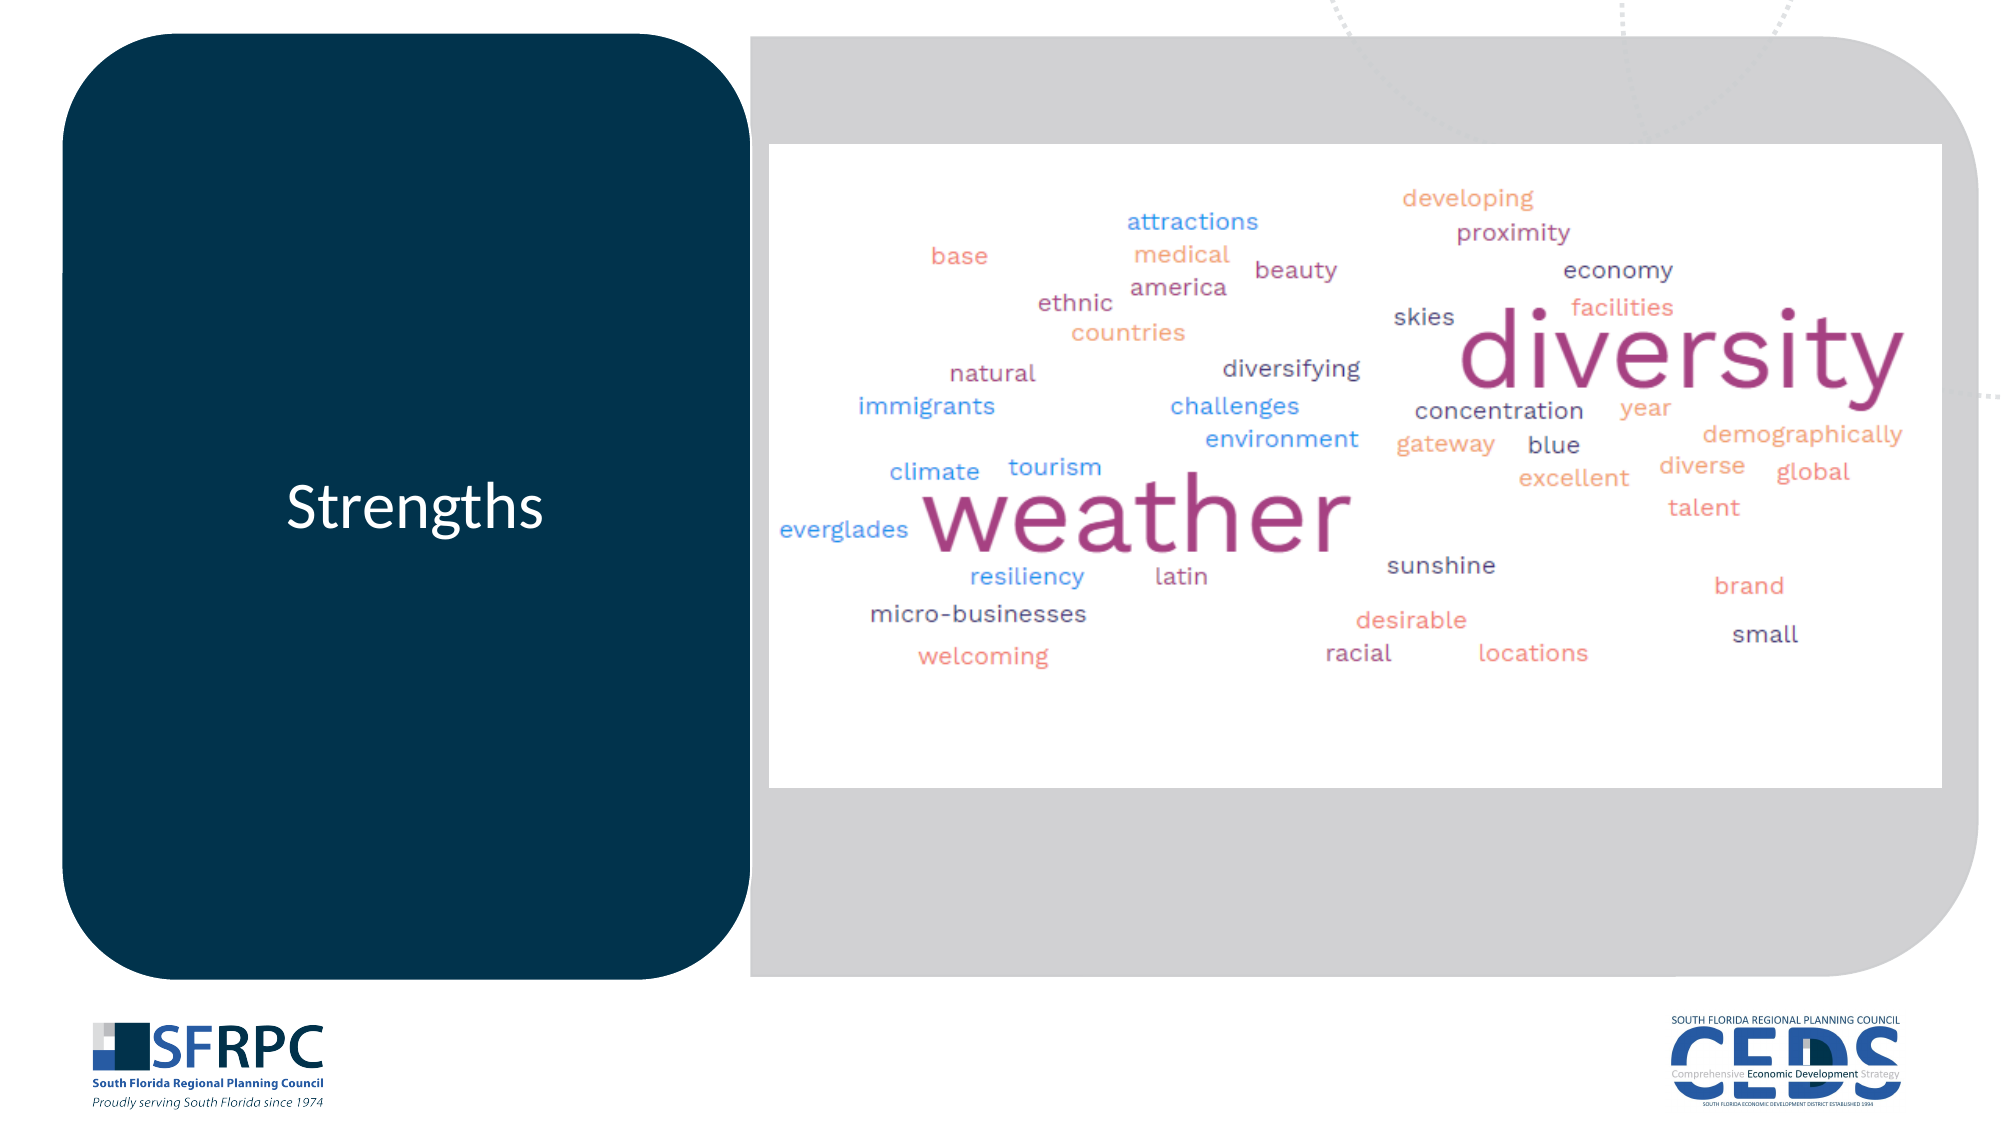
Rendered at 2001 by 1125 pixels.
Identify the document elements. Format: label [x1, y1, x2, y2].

picture [1665, 1009, 1906, 1113]
picture [769, 144, 1942, 788]
picture [88, 1017, 328, 1113]
list [61, 32, 1978, 981]
